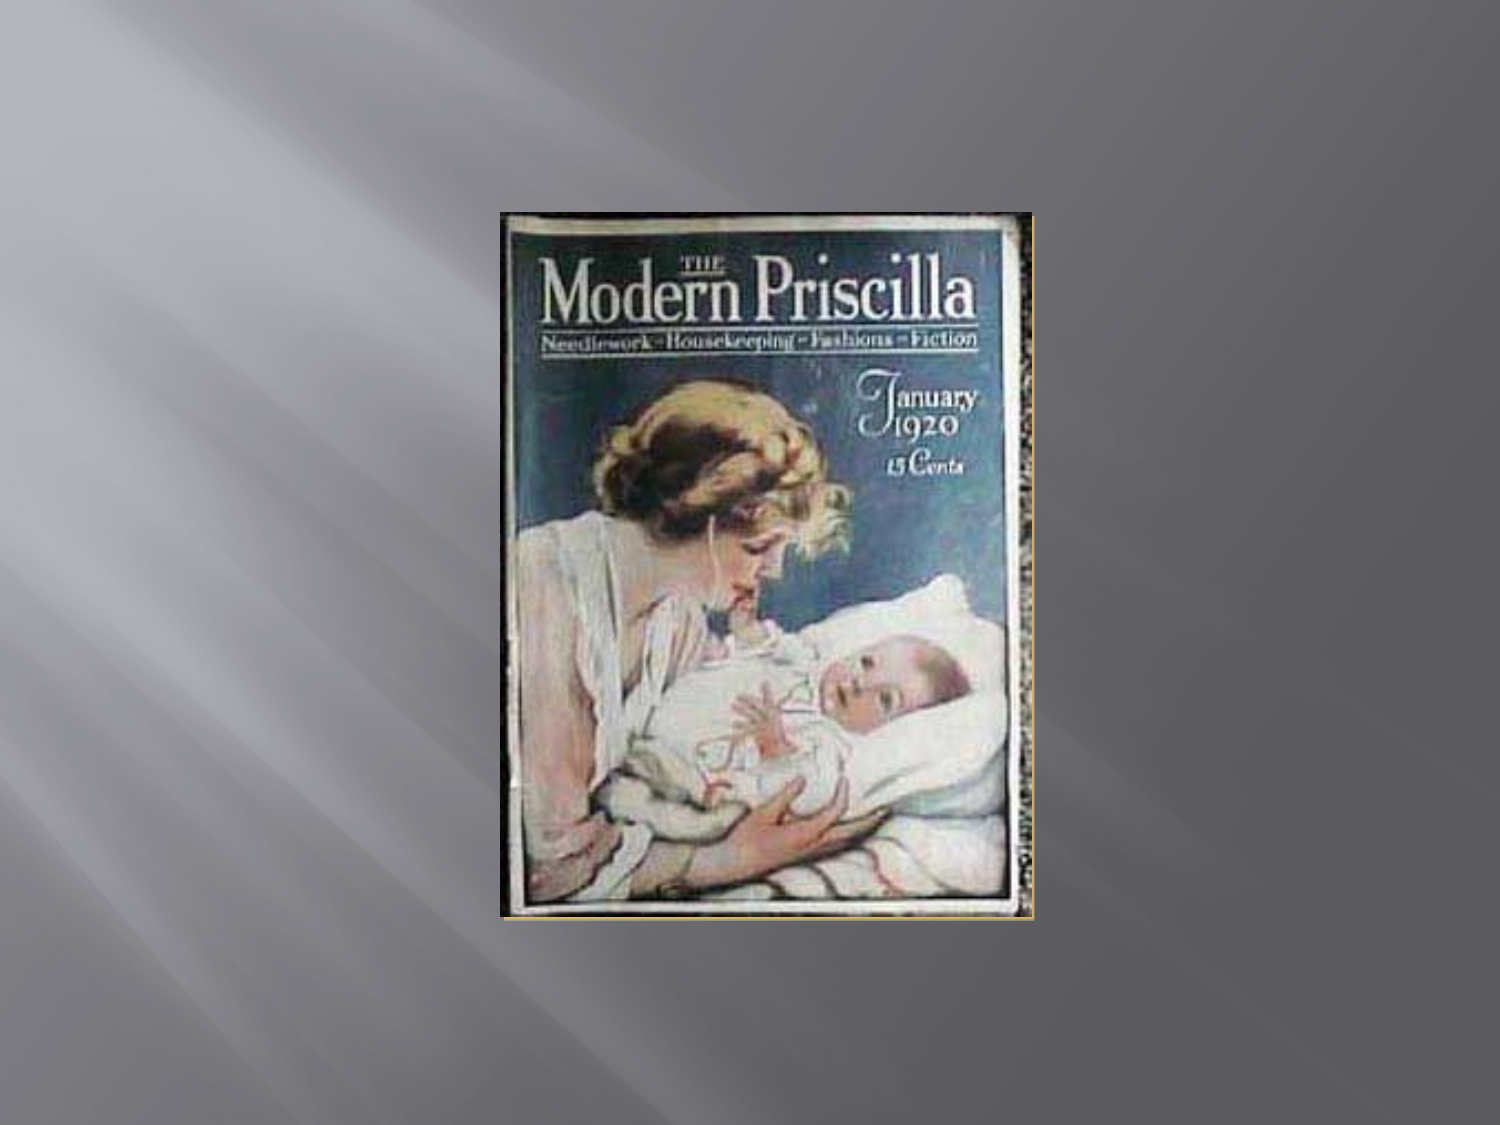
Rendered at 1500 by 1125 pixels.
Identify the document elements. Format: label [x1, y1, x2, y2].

list [499, 212, 1032, 917]
